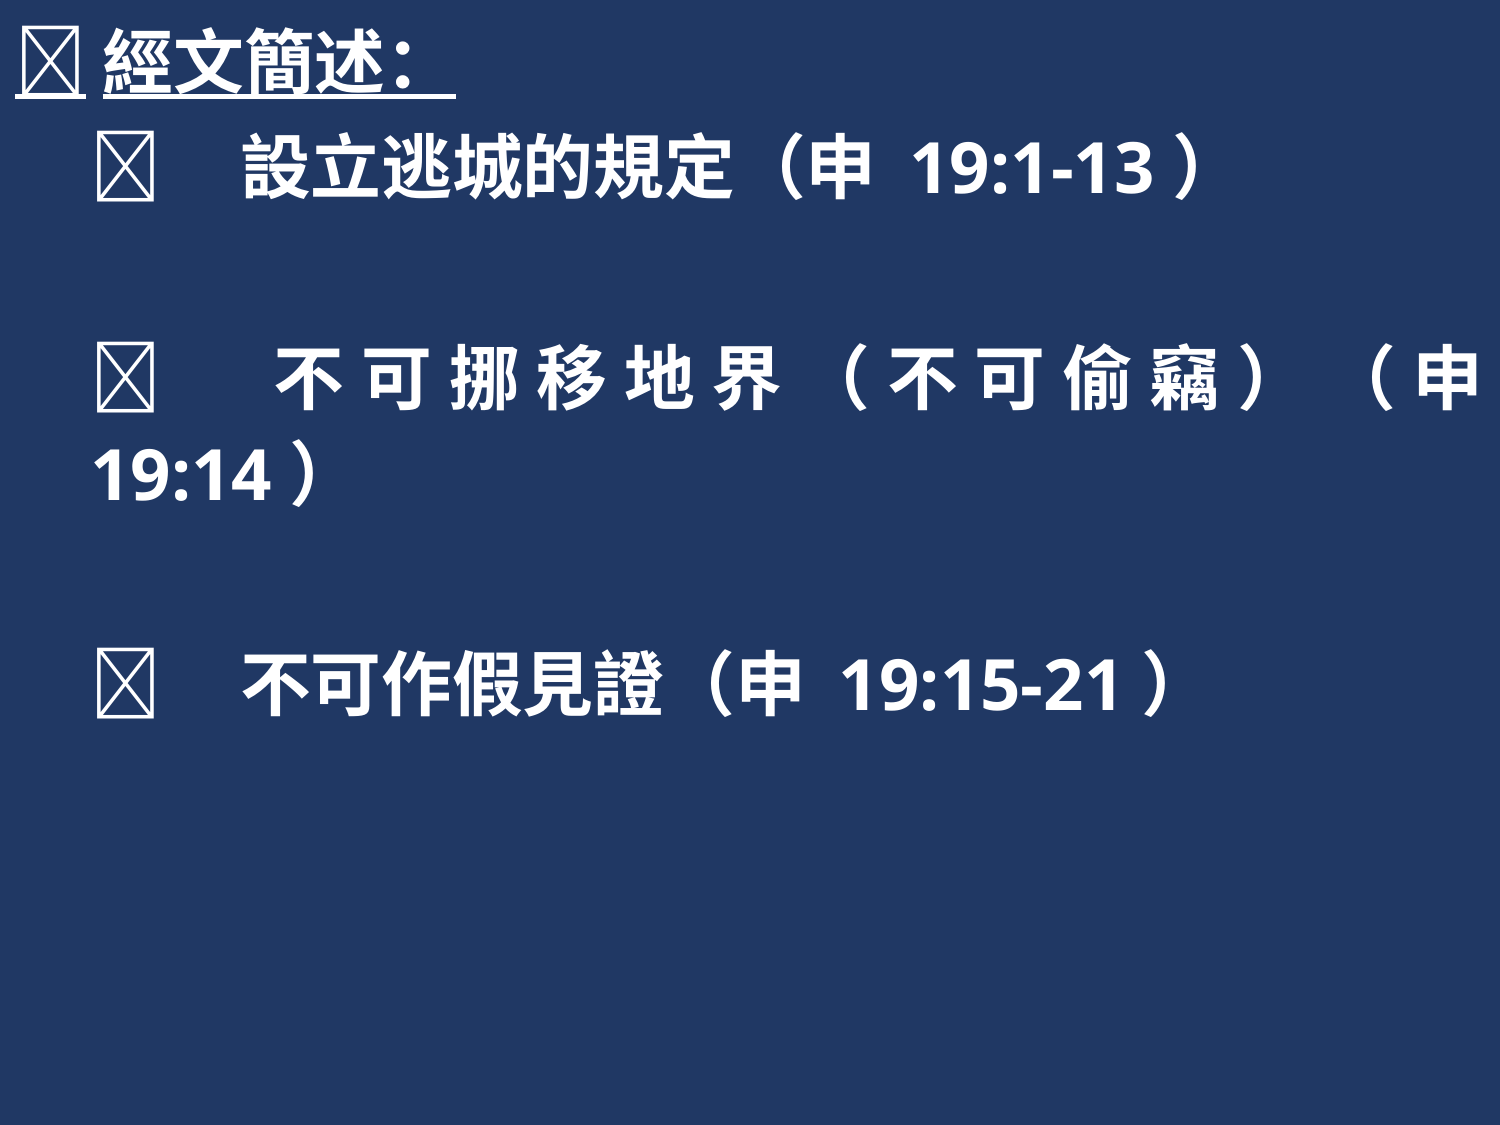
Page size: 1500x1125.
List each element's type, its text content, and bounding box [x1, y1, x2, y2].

list 經文簡述：  設立逃城的規定（申 19:1-13）  不可挪移地界（不可偷竊）（申 19:14）  不可作假見證（申 19:15-21） [0, 0, 1500, 1125]
